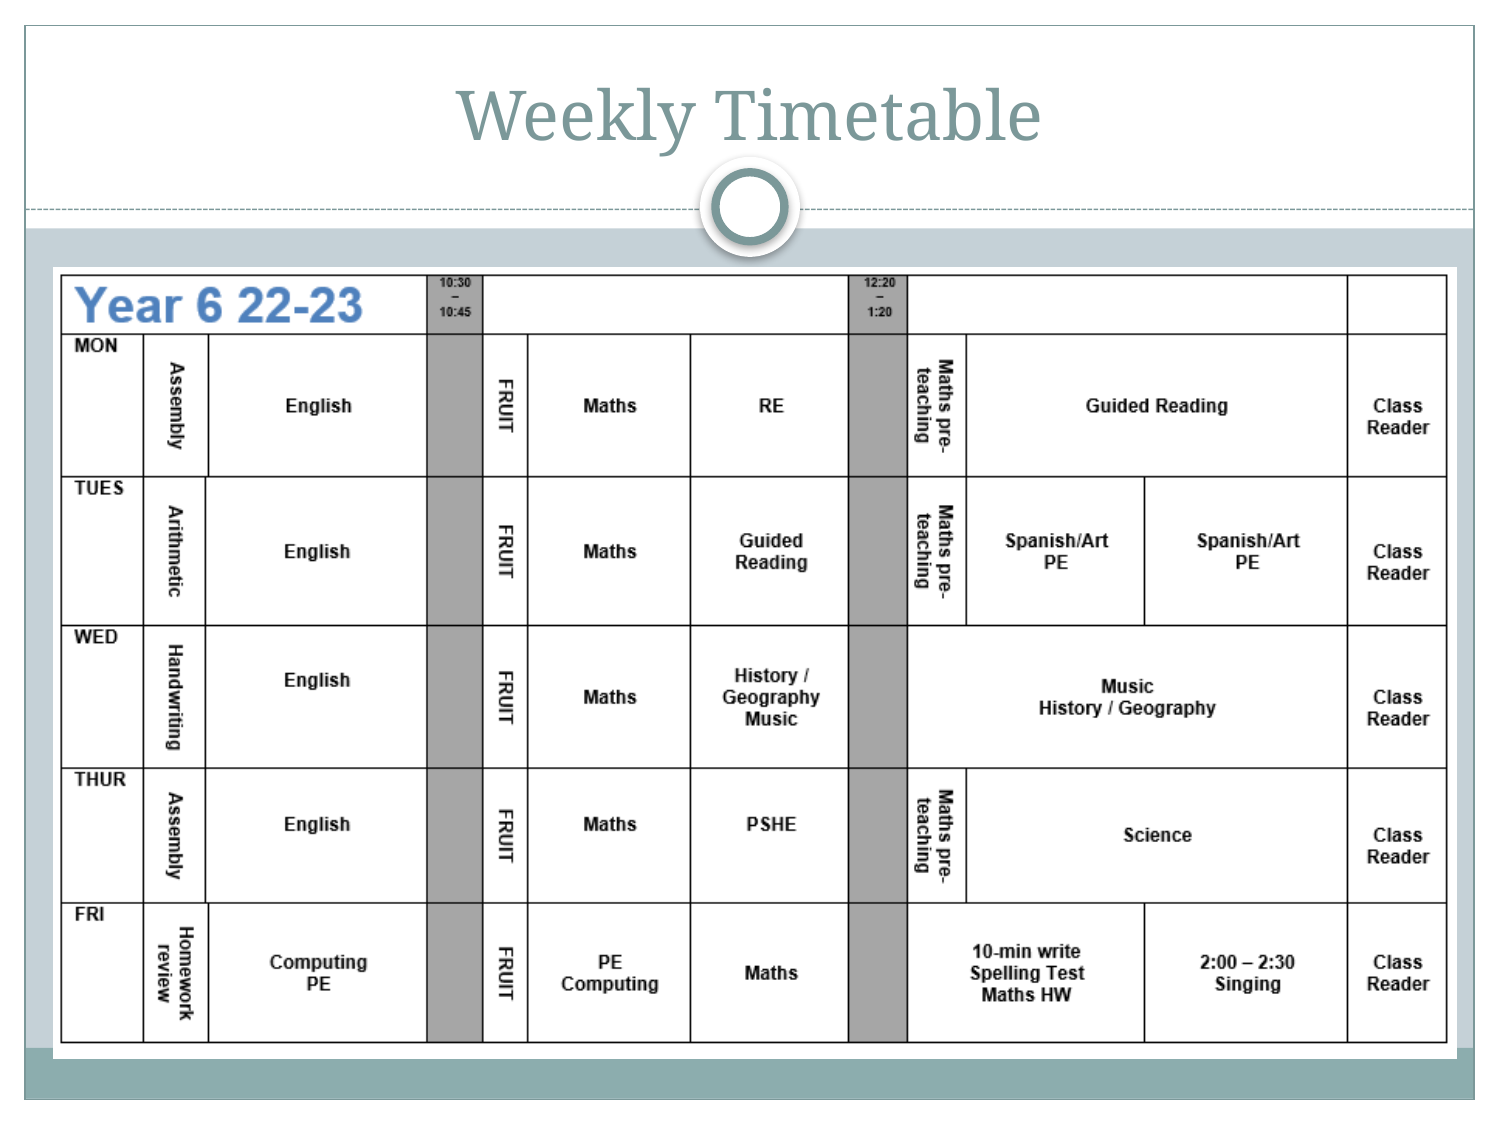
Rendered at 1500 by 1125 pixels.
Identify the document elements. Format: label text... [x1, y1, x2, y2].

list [53, 266, 1457, 1059]
title Weekly Timetable [49, 37, 1450, 162]
